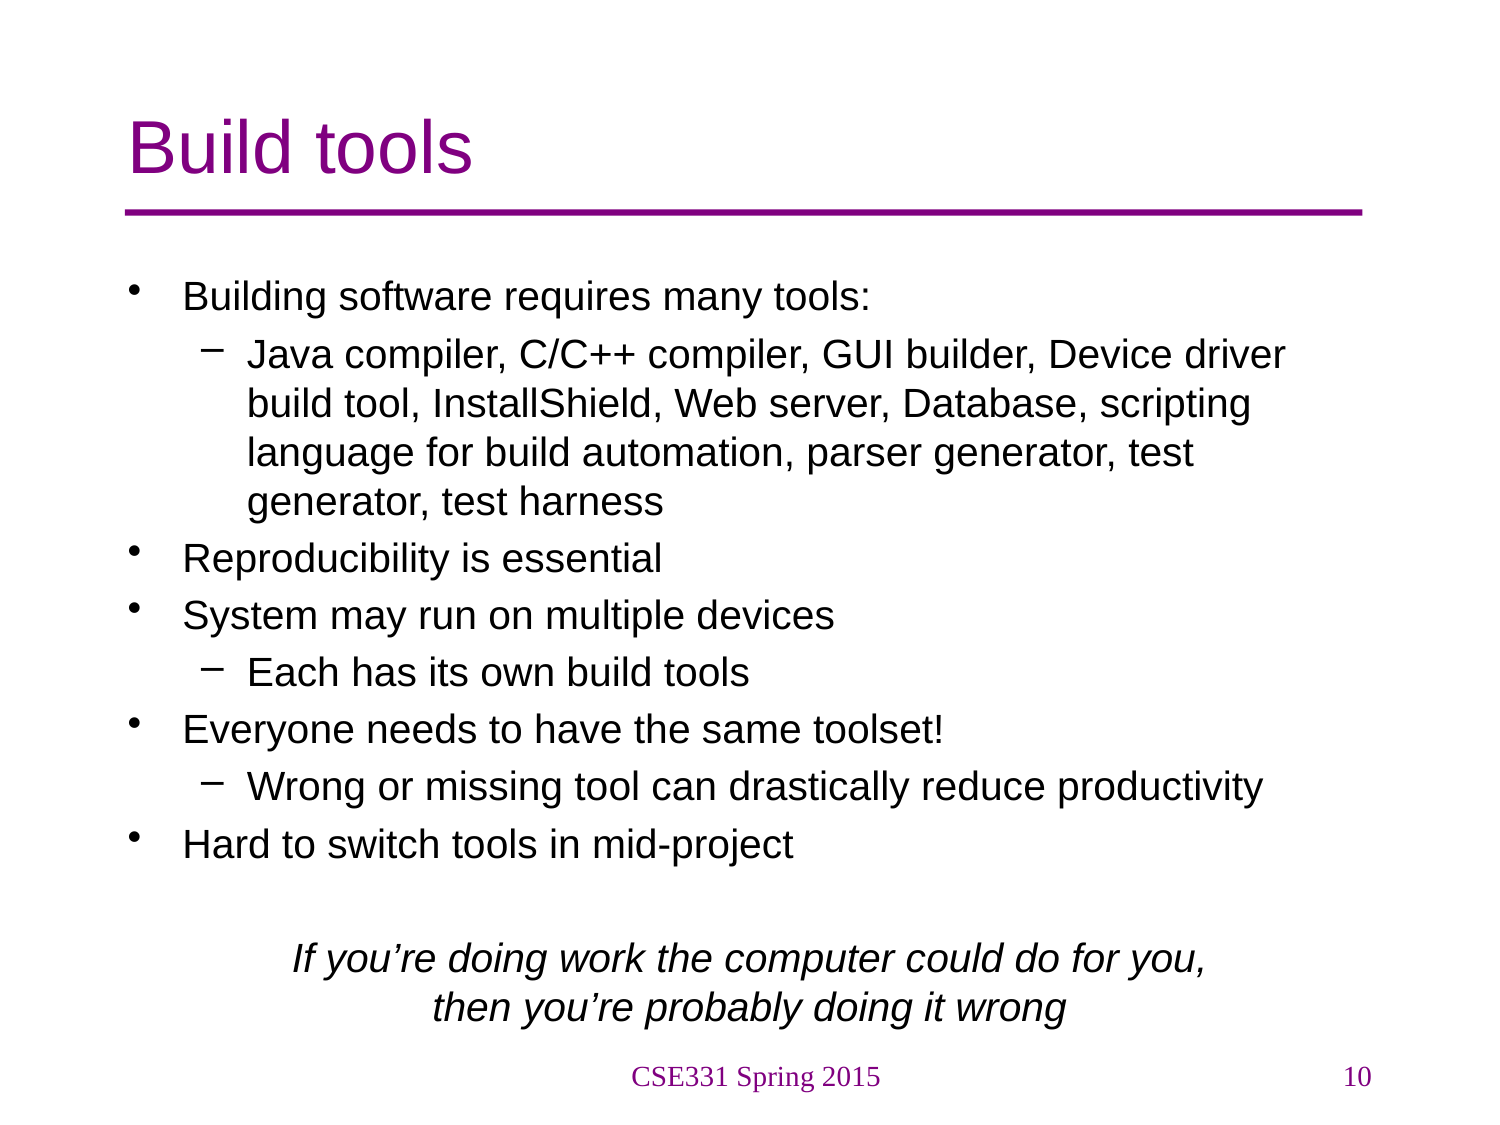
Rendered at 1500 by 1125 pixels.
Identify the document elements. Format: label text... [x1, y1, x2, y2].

title Build tools [112, 50, 1388, 238]
list Building software requires many tools: Java compiler, C/C++ compiler, GUI builder, Device driver build tool, InstallShield, Web server, Database, scripting language for build automation, parser generator, test generator, test harness Reproducibility is essential System may run on multiple devices Each has its own build tools Everyone needs to have the same toolset! Wrong or missing tool can drastically reduce productivity Hard to switch tools in mid-project If you’re doing work the computer could do for you, then you’re probably doing it wrong [112, 262, 1388, 1038]
footer CSE331 Spring 2015 [474, 1049, 1038, 1125]
slide_number 10 [1074, 1049, 1388, 1125]
